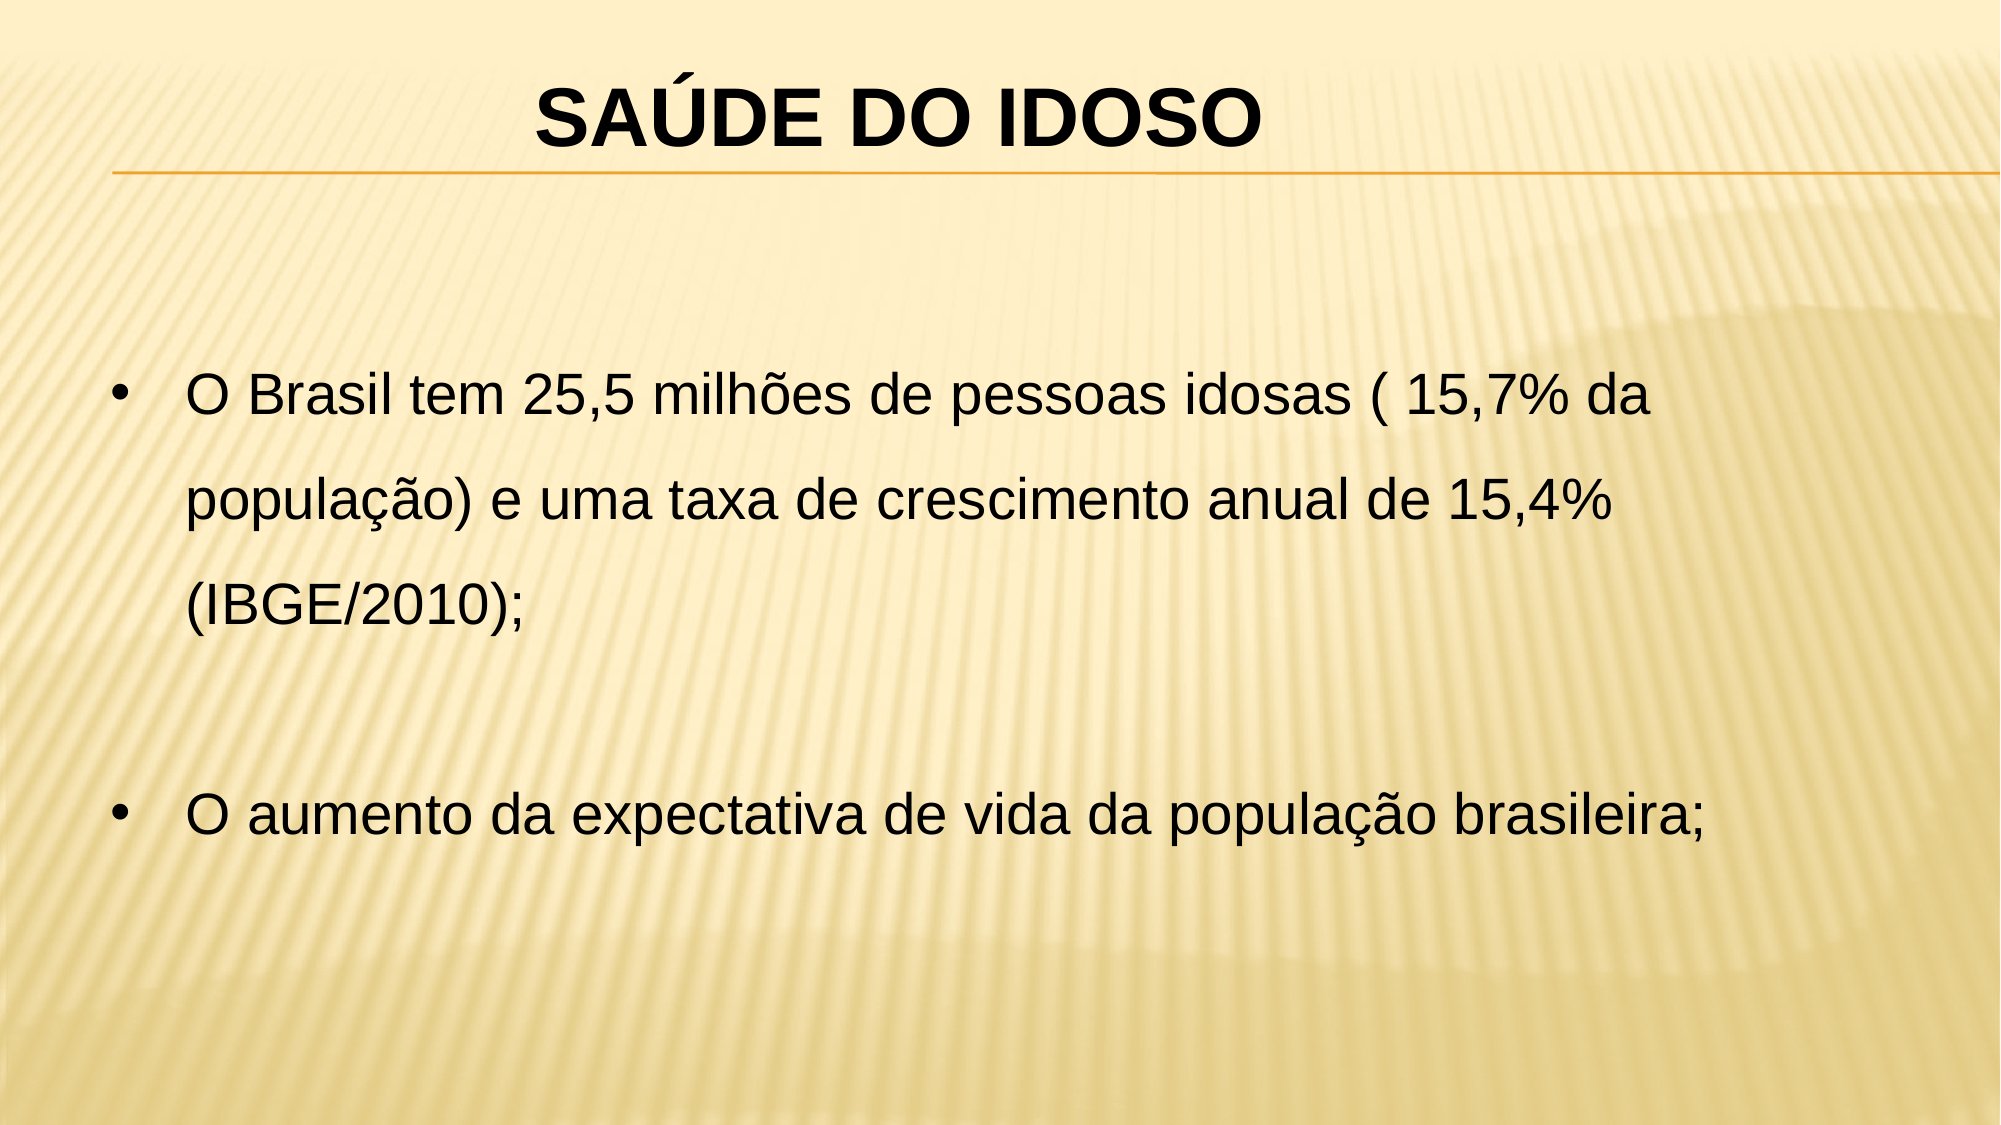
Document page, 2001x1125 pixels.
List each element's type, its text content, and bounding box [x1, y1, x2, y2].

text_box SAÚDE DO IDOSO [519, 55, 1382, 171]
text_box O Brasil tem 25,5 milhões de pessoas idosas ( 15,7% da população) e uma taxa de crescimento anual de 15,4% (IBGE/2010); O aumento da expectativa de vida da população brasileira; [95, 244, 1884, 924]
